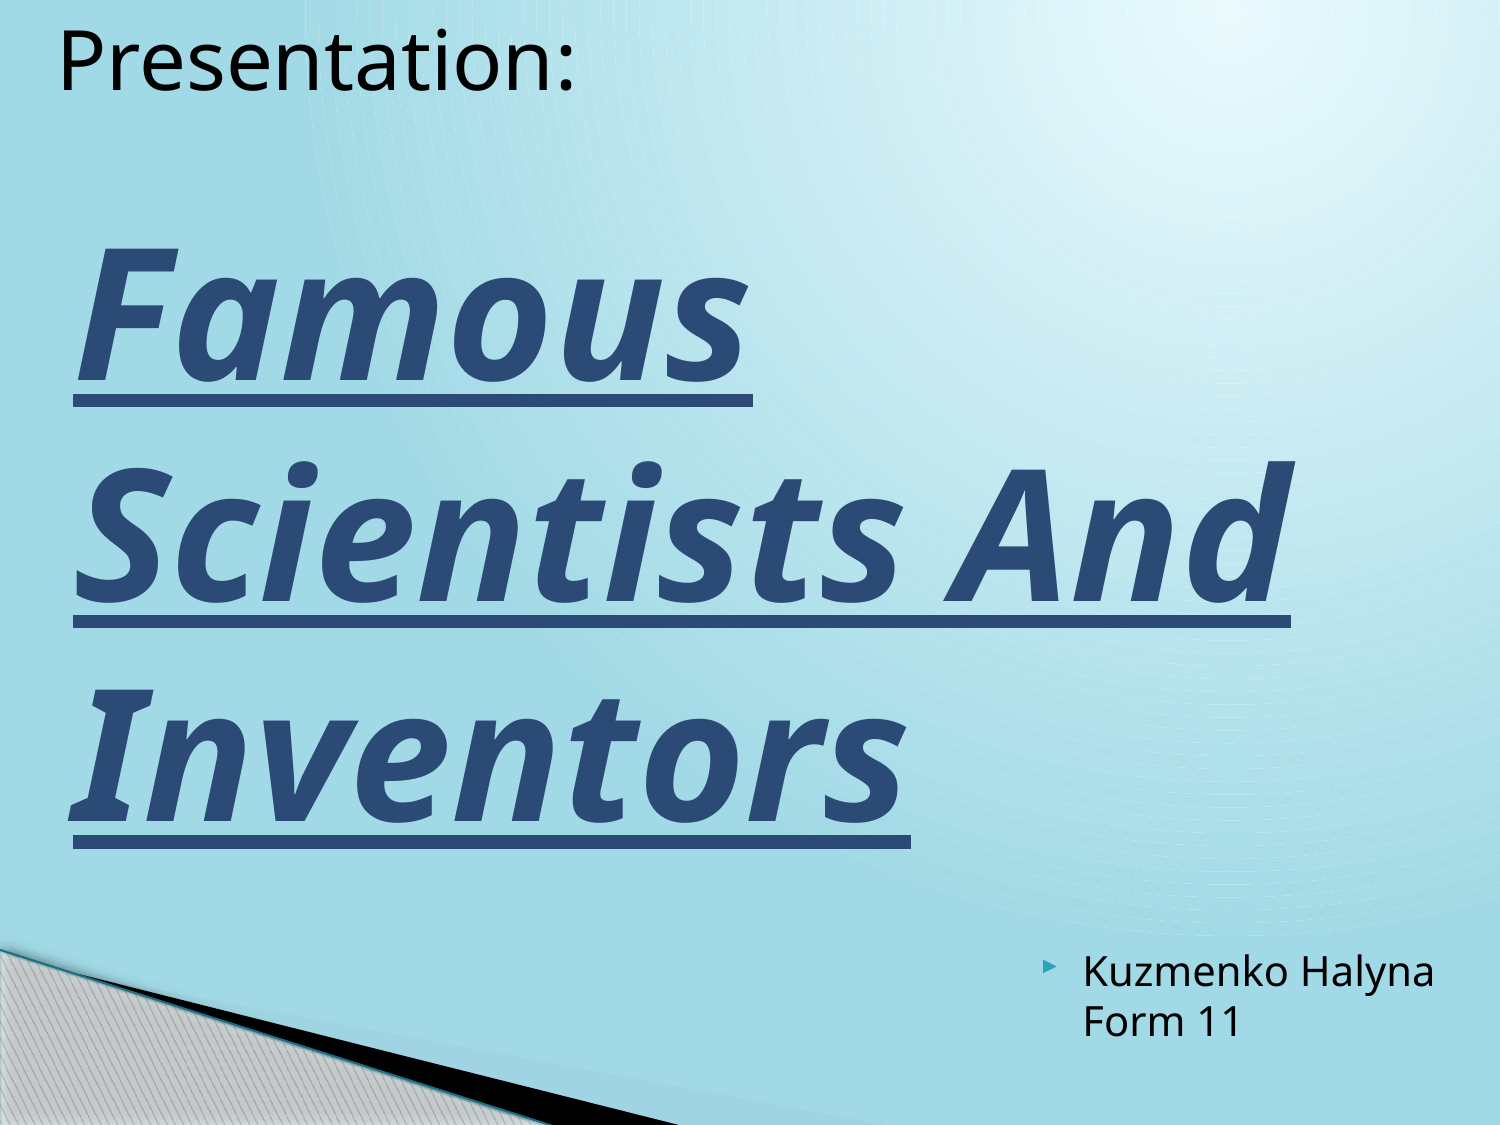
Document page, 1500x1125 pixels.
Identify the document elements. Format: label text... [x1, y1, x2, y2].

list Kuzmenko Halyna Form 11 [1007, 937, 1477, 1079]
list Presentation: [23, 0, 1336, 94]
title Famous Scientists And Inventors [58, 105, 1409, 950]
